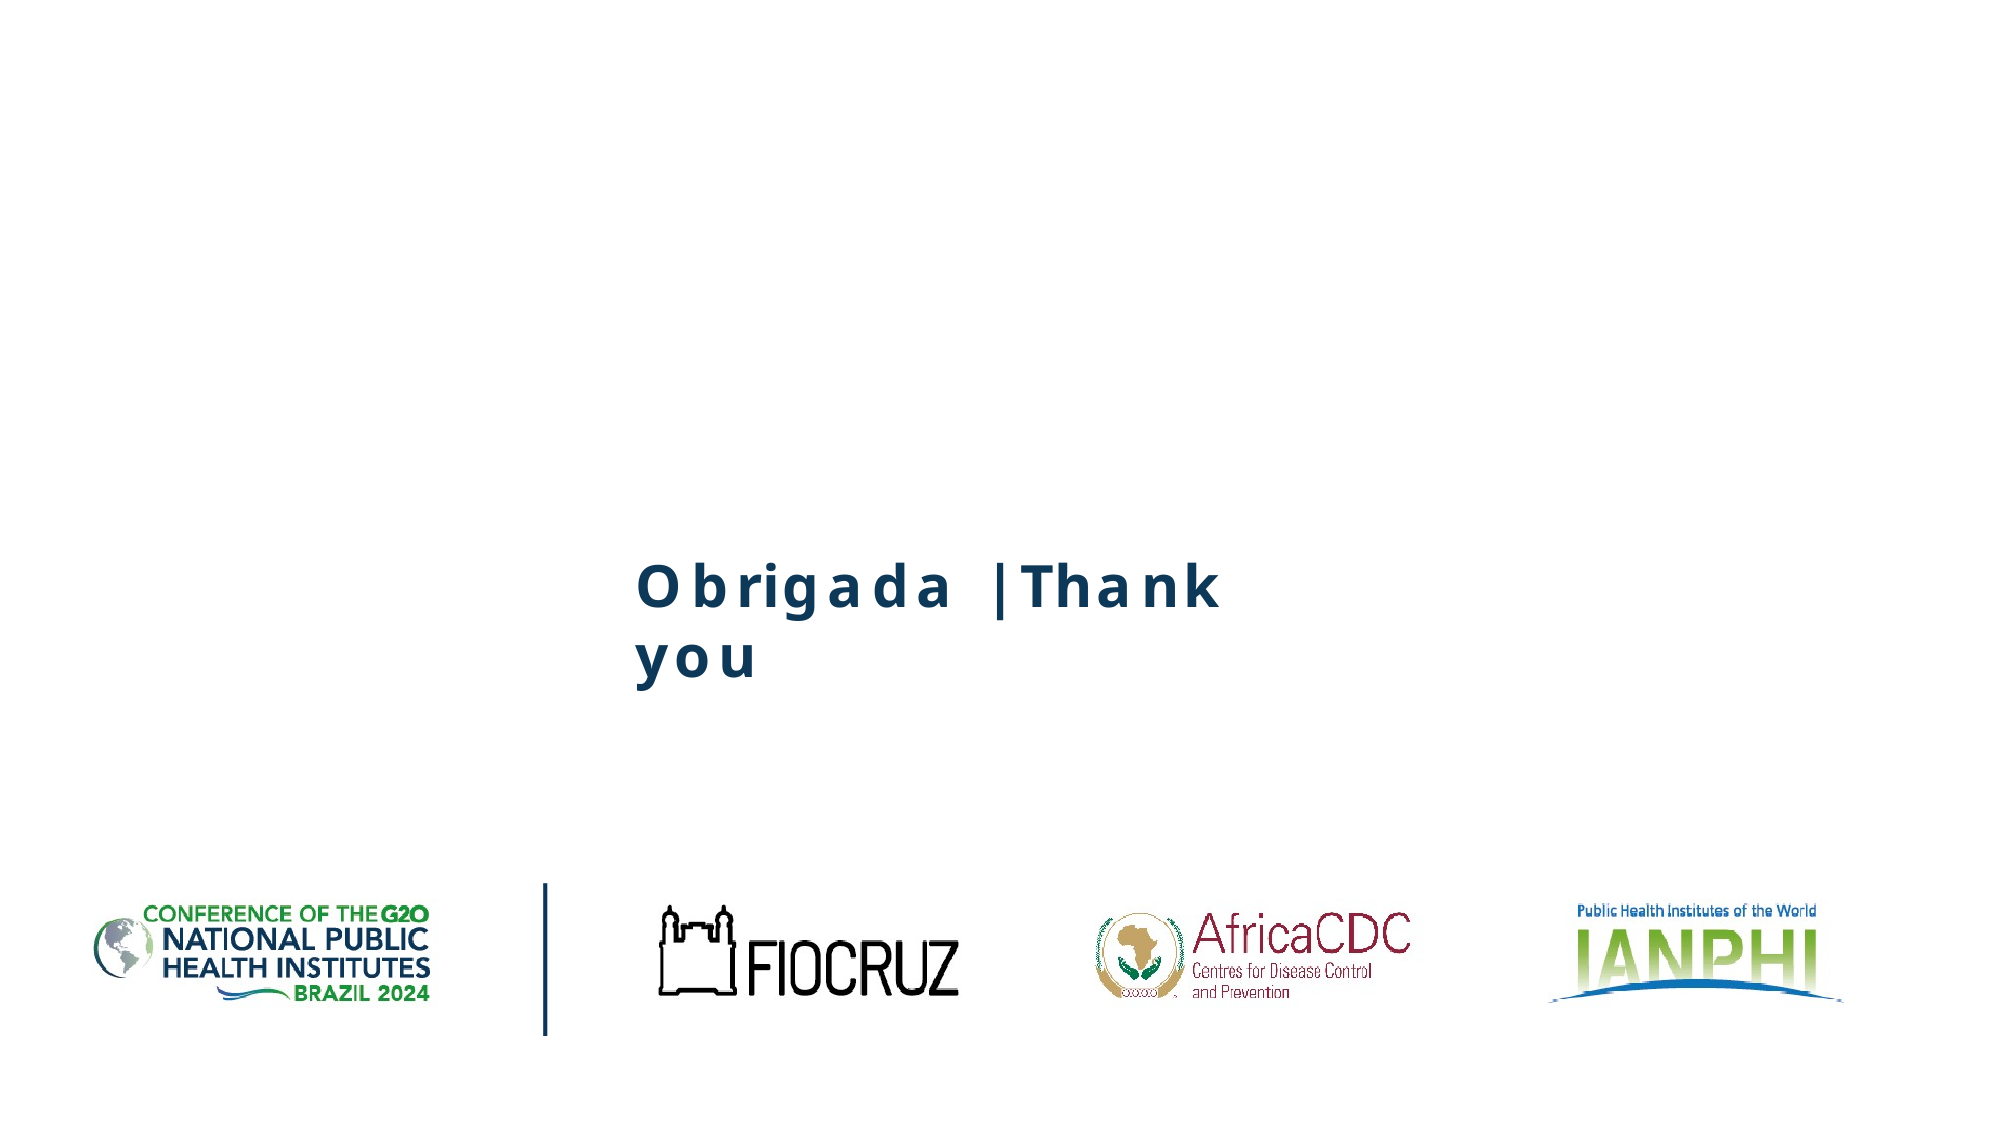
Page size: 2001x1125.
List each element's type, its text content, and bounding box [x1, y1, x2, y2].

title Obrigada |Thank you [633, 547, 1365, 738]
picture [93, 882, 1844, 1036]
